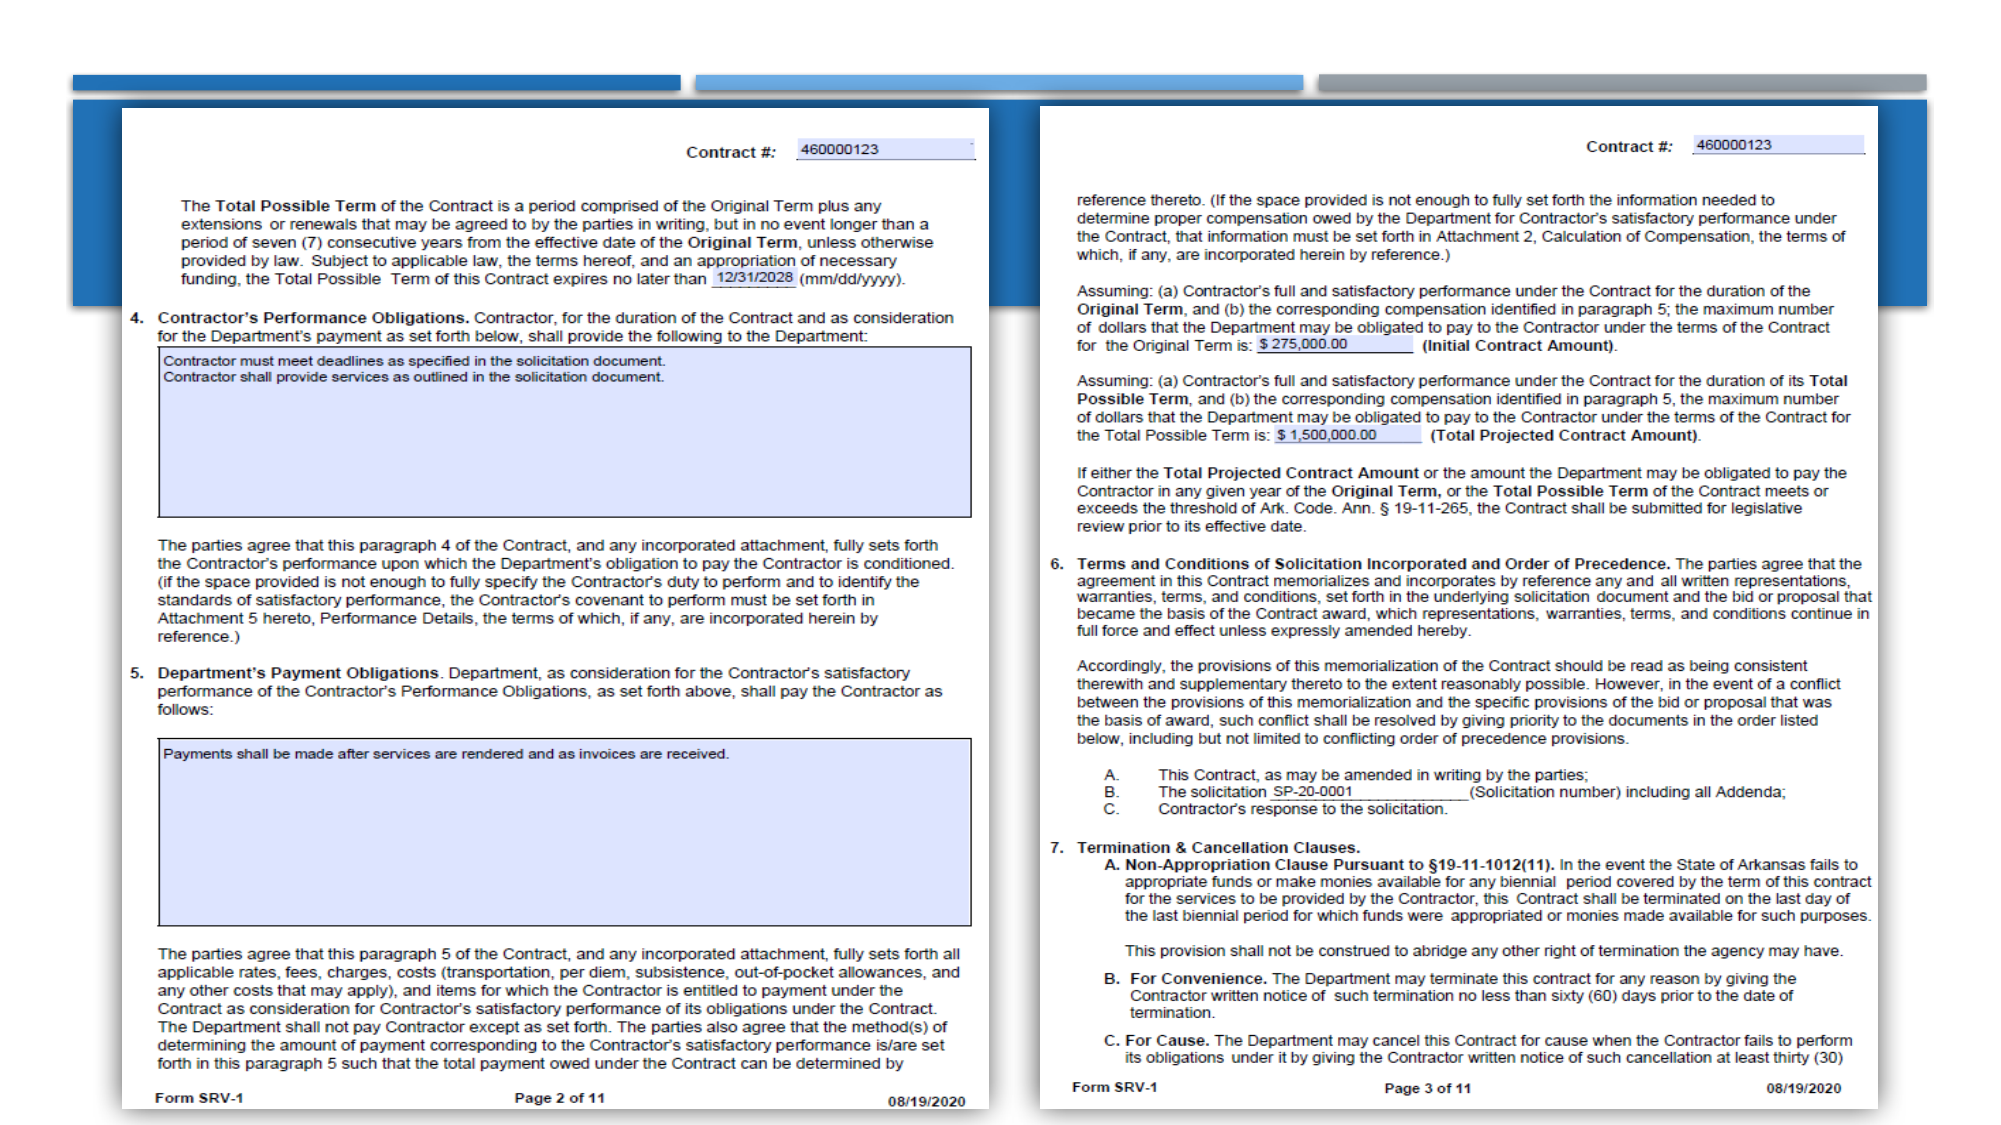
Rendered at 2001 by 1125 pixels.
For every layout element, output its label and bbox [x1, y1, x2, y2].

title [150, 0, 702, 85]
picture [1039, 105, 1878, 1110]
picture [122, 108, 990, 1110]
